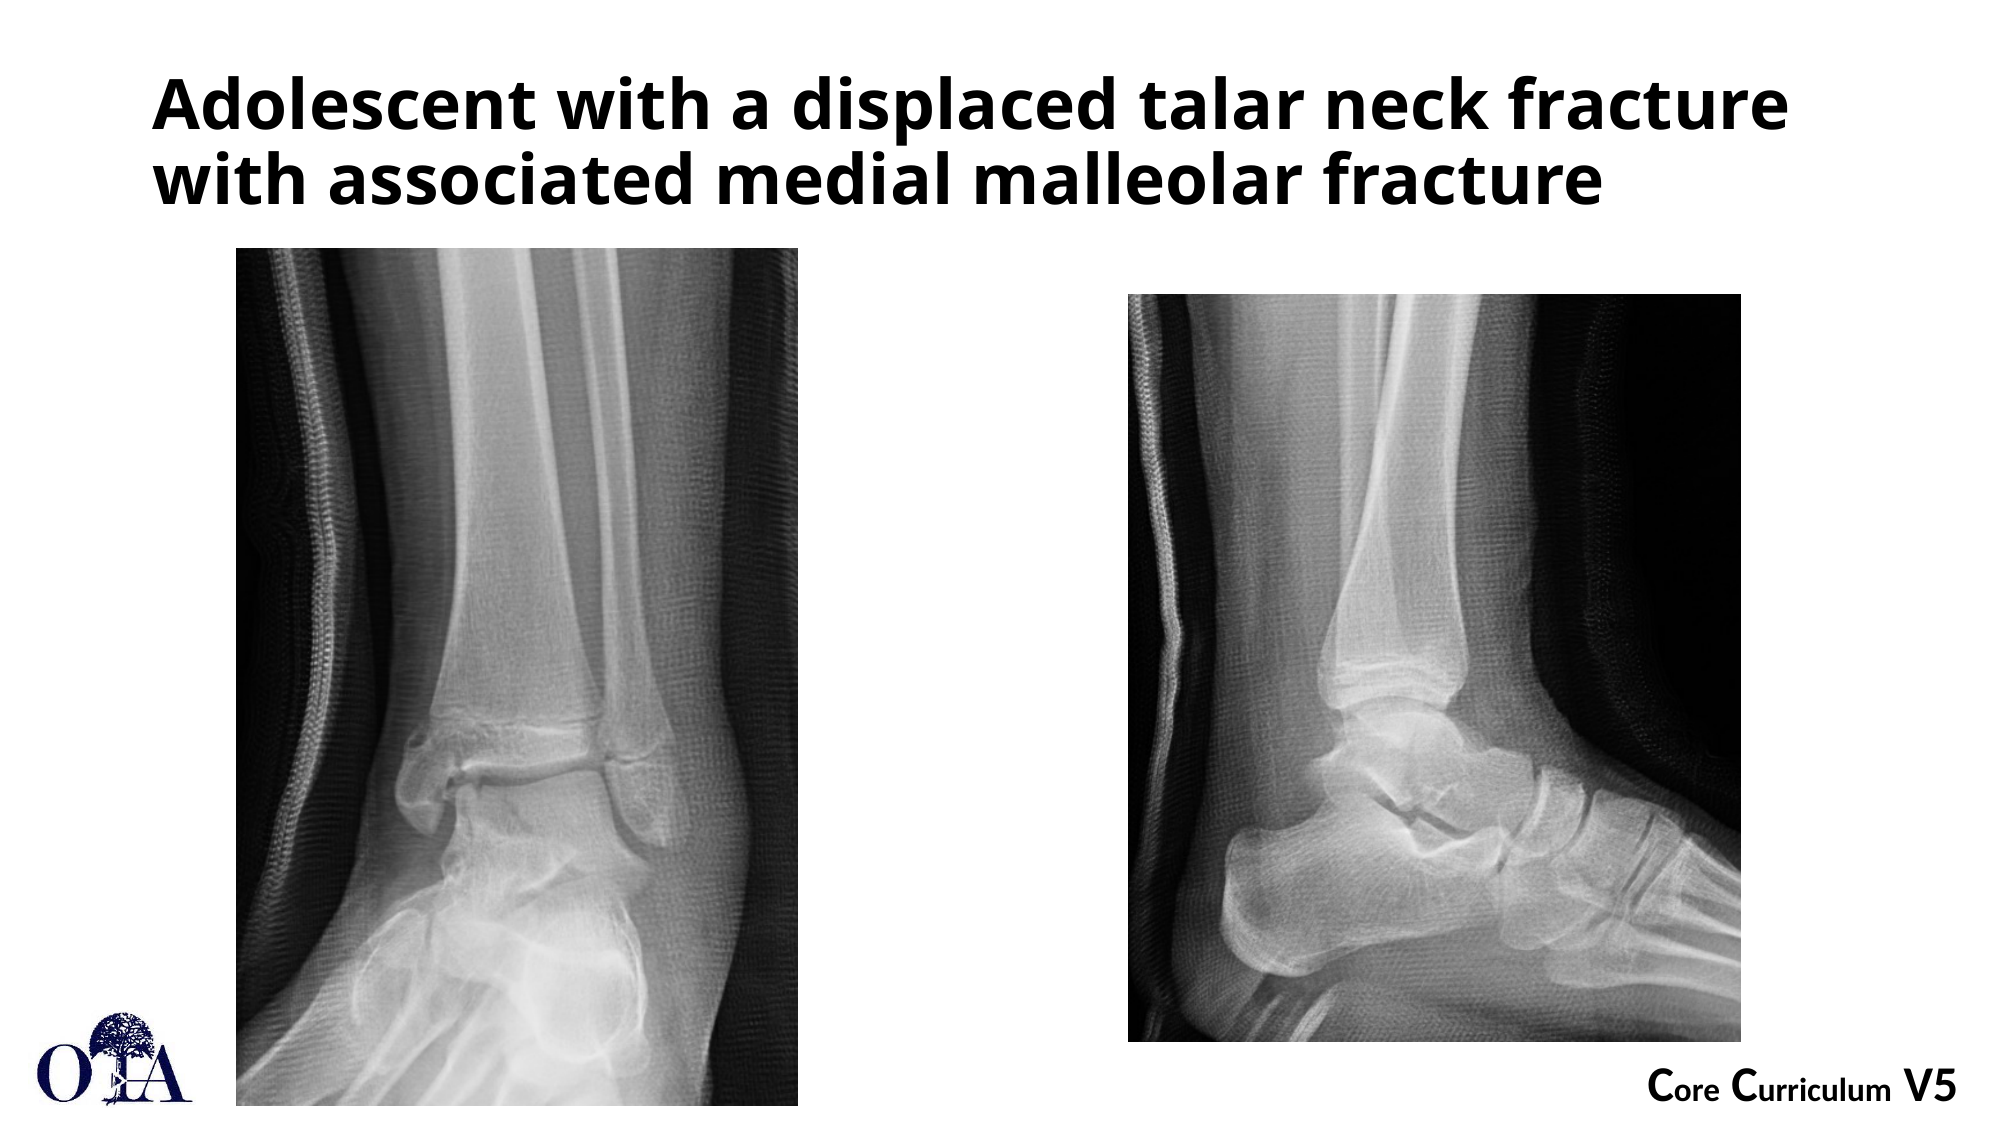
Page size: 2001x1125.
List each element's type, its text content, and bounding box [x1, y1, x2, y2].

title Adolescent with a displaced talar neck fracture with associated medial malleolar fracture [137, 59, 1964, 230]
picture [28, 1010, 200, 1108]
picture [236, 248, 798, 1106]
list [1128, 294, 1741, 1042]
